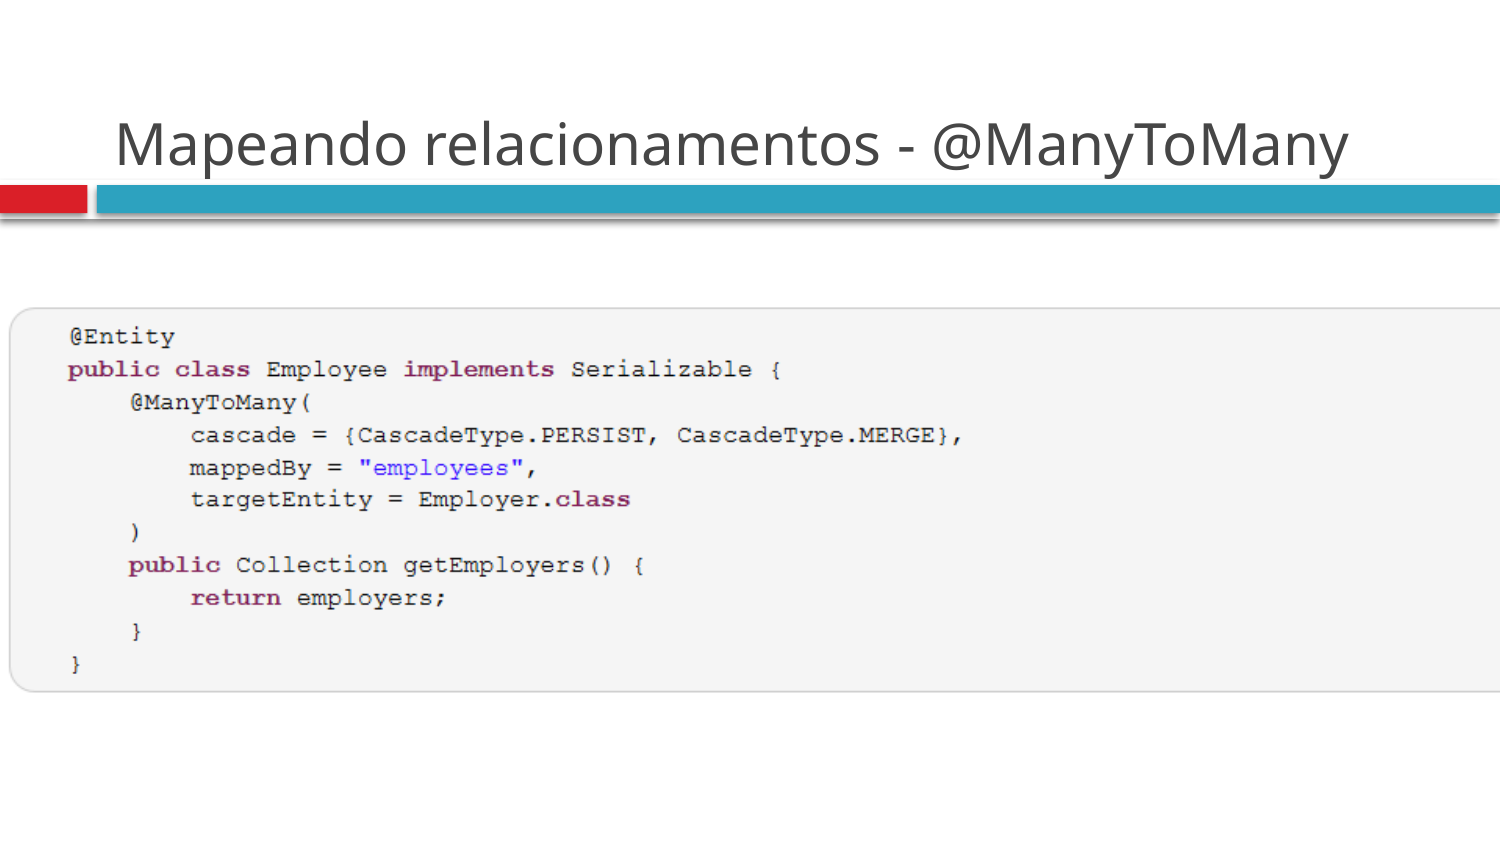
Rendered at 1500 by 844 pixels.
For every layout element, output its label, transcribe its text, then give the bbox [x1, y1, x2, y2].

picture [3, 303, 1500, 700]
title Mapeando relacionamentos - @ManyToMany [99, 19, 1438, 185]
